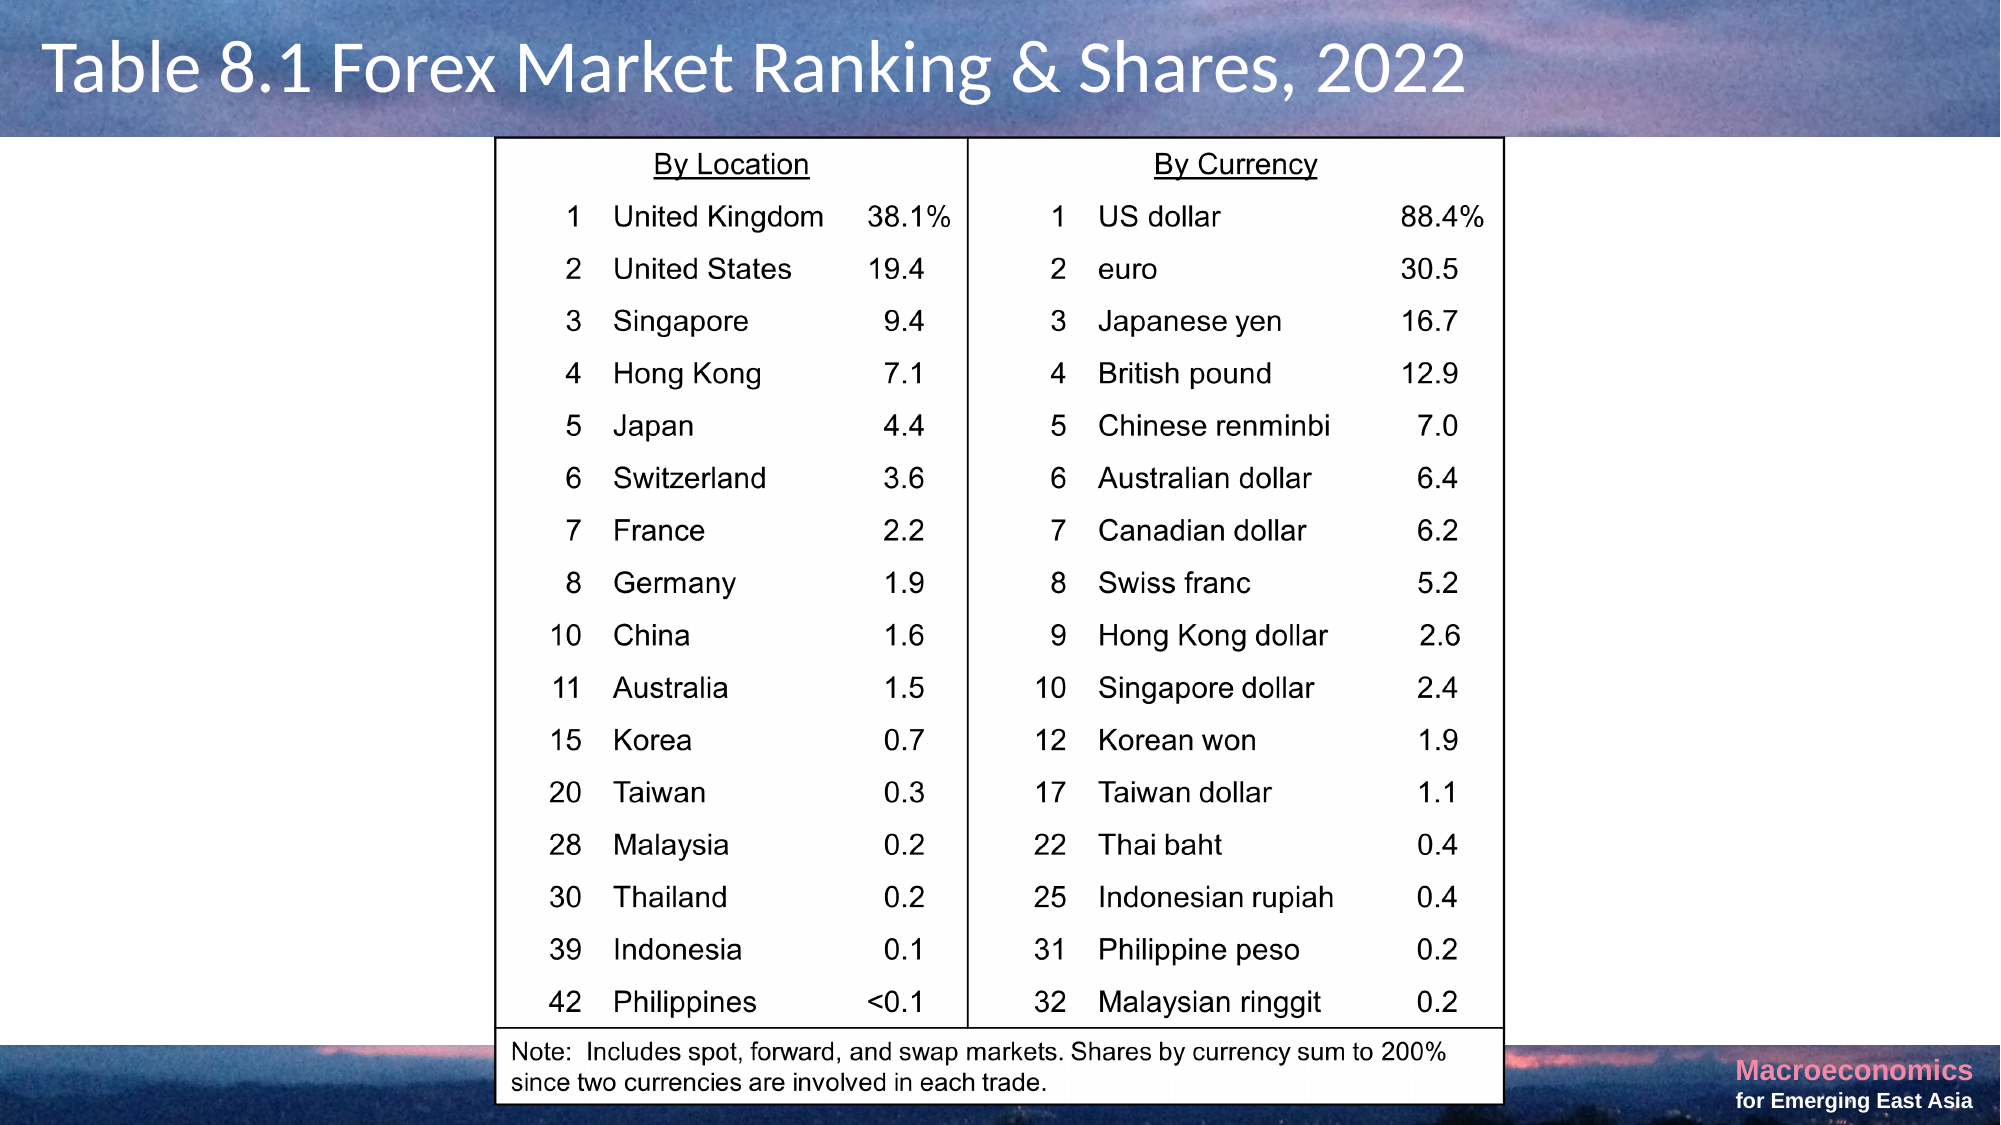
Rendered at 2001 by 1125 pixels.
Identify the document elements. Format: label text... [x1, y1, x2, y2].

picture [0, 0, 2000, 1125]
title Table 8.1 Forex Market Ranking & Shares, 2022 [26, 29, 1751, 108]
